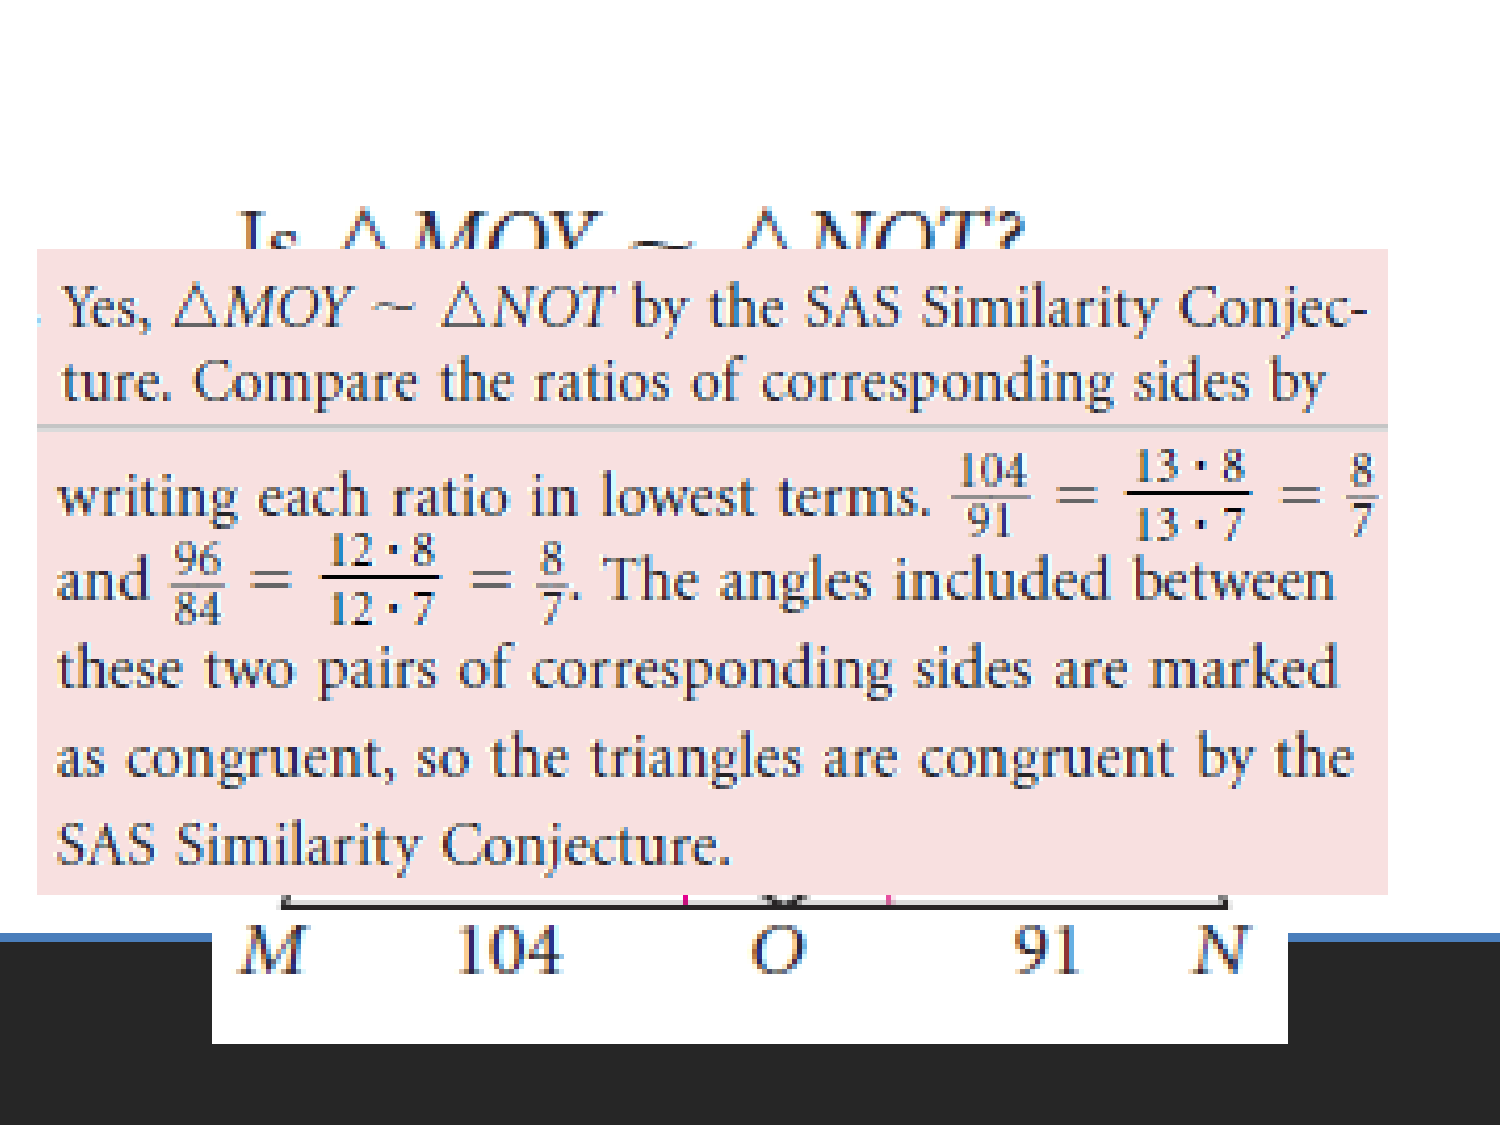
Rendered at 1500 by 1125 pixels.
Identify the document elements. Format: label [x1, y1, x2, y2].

picture [37, 137, 1388, 1045]
